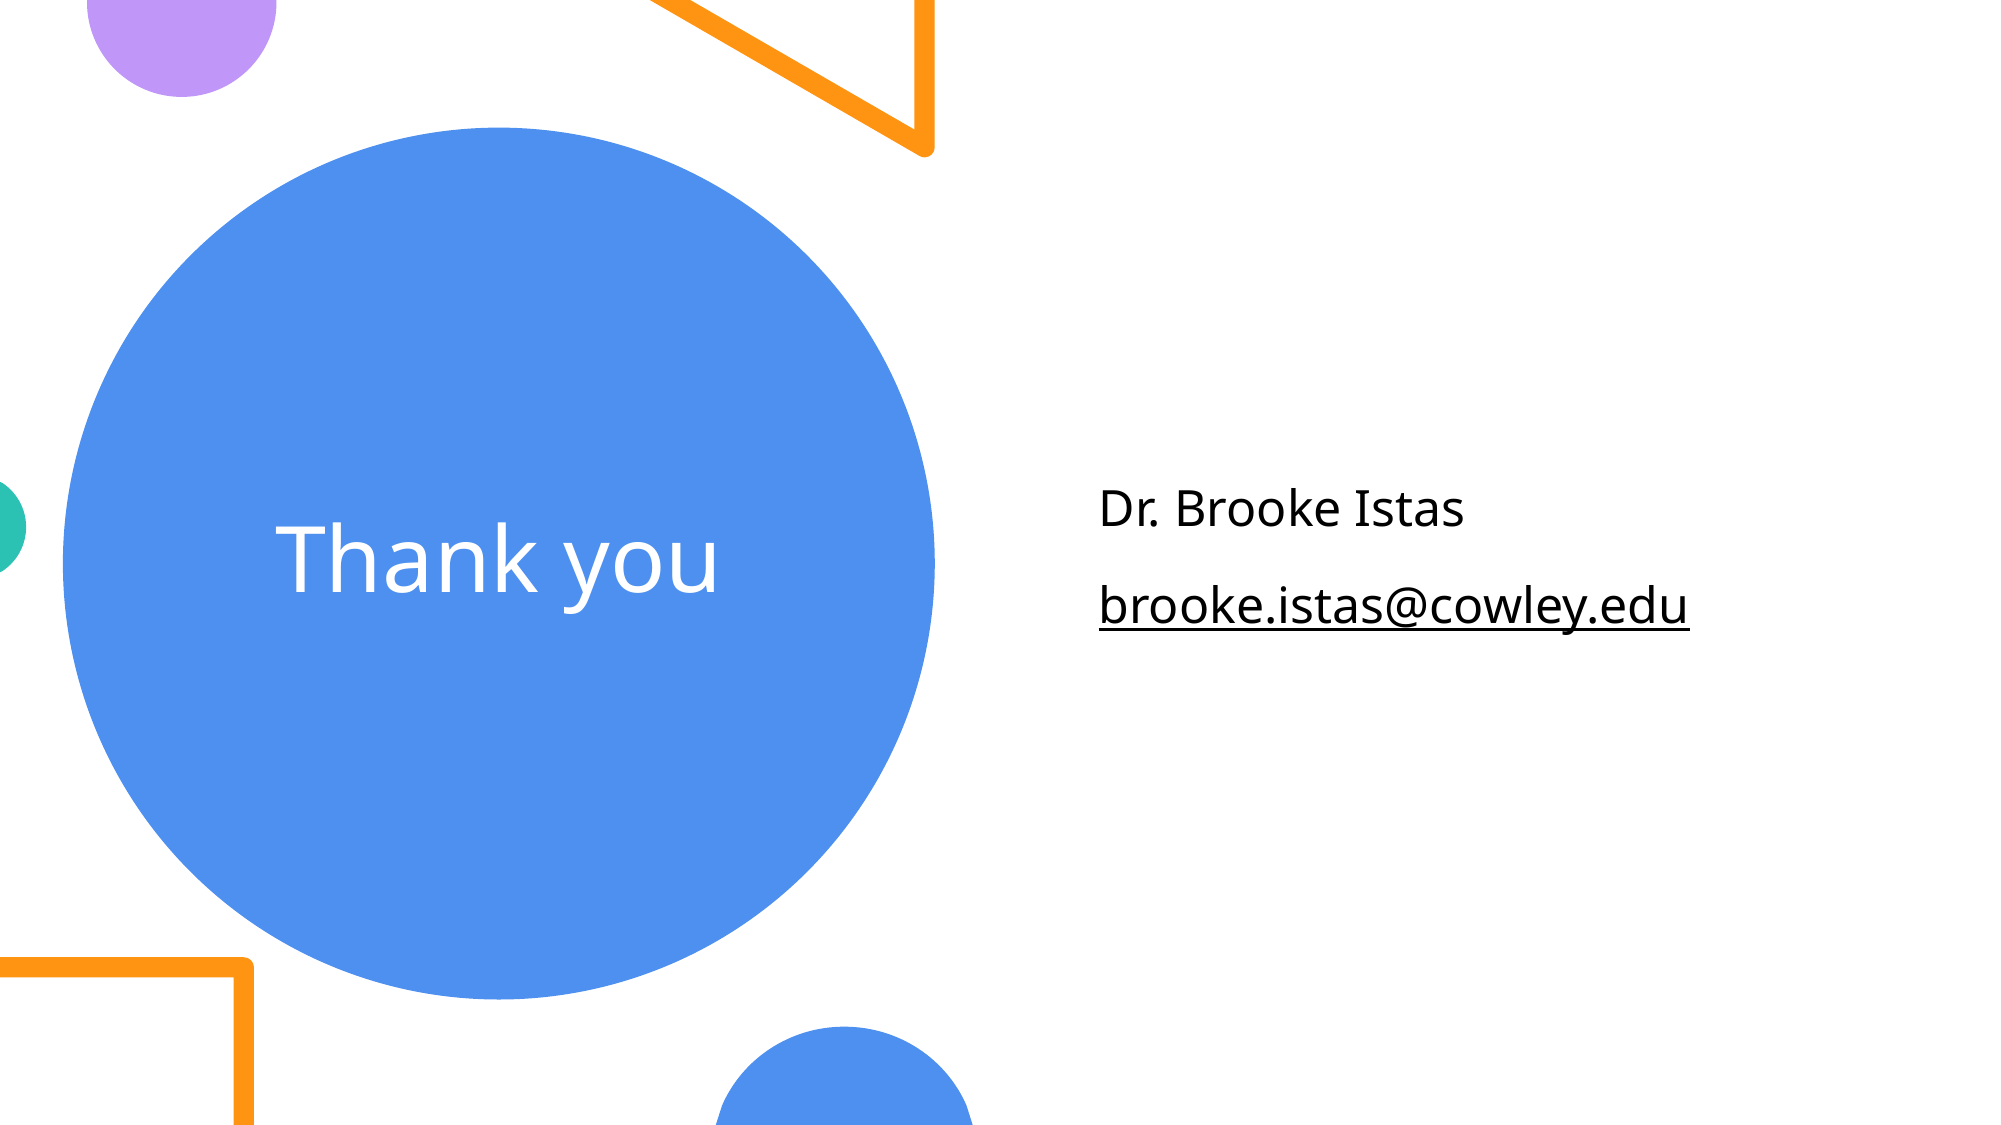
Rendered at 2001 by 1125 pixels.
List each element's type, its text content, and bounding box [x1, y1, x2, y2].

title Thank you [62, 125, 935, 1000]
list Dr. Brooke Istas brooke.istas@cowley.edu [1083, 123, 1842, 996]
